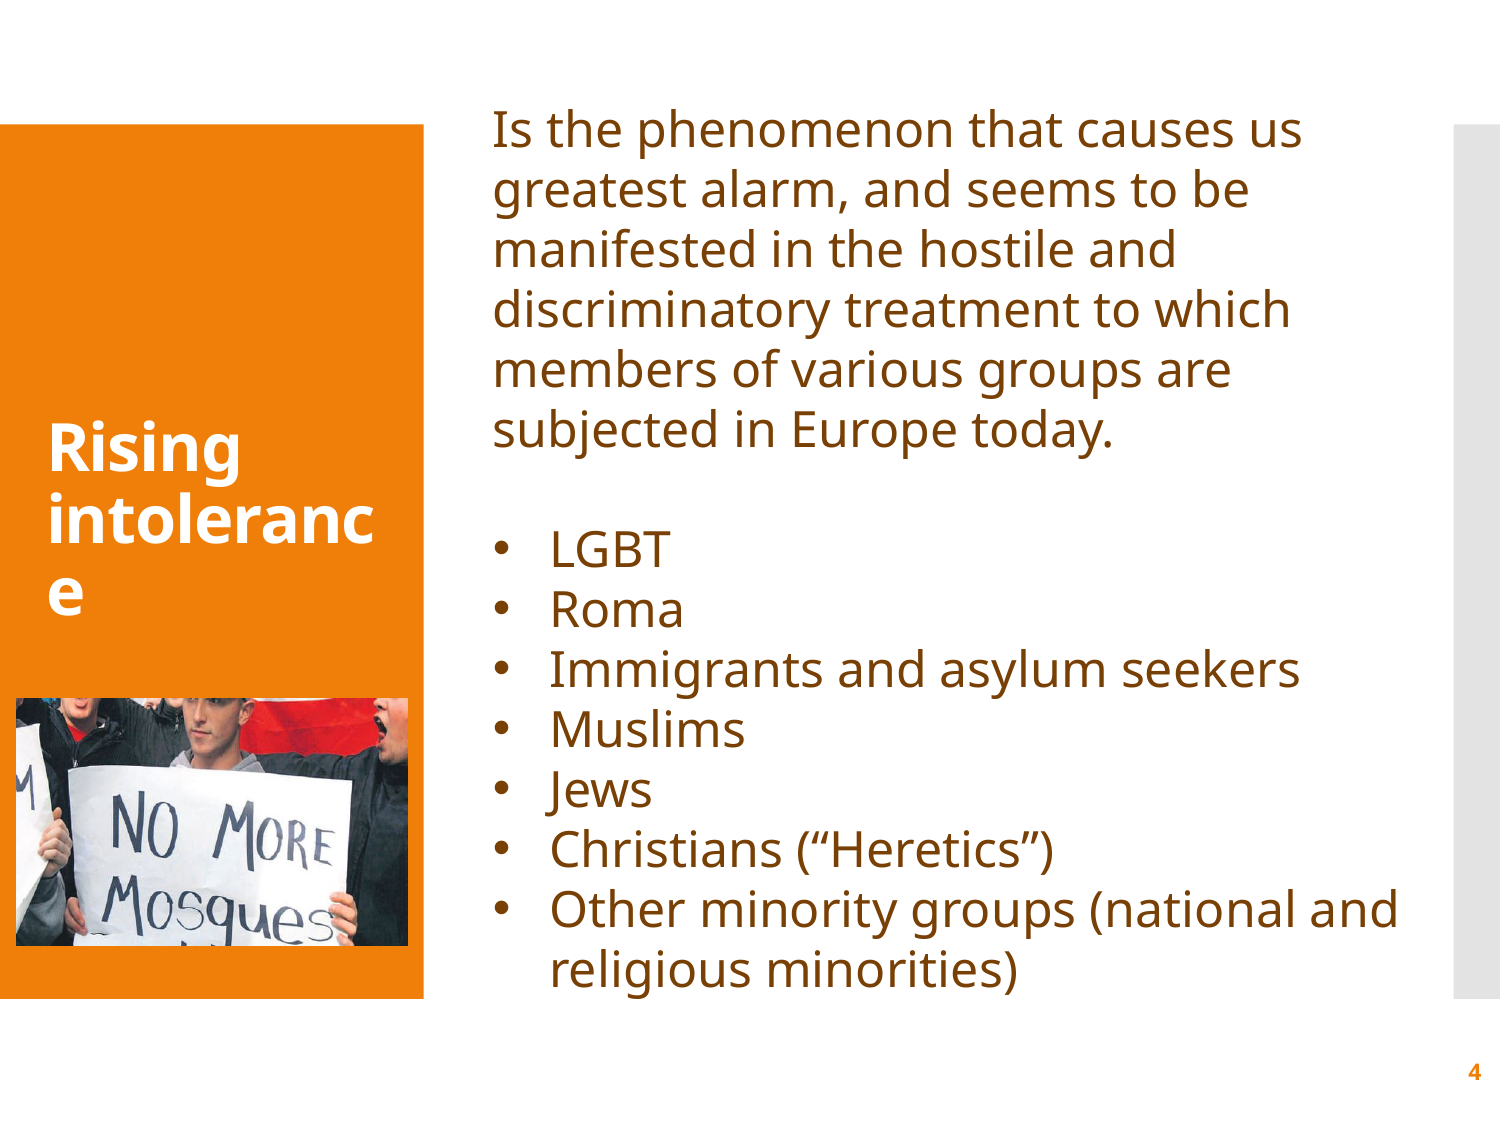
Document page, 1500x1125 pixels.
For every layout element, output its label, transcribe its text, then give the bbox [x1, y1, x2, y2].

title Rising intolerance [31, 184, 394, 698]
text_box Is the phenomenon that causes us greatest alarm, and seems to be manifested in the hostile and discriminatory treatment to which members of various groups are subjected in Europe today. LGBT Roma Immigrants and asylum seekers Muslims Jews Christians (“Heretics”) Other minority groups (national and religious minorities) [478, 89, 1426, 1065]
picture [16, 698, 408, 946]
slide_number 4 [1308, 1042, 1497, 1103]
